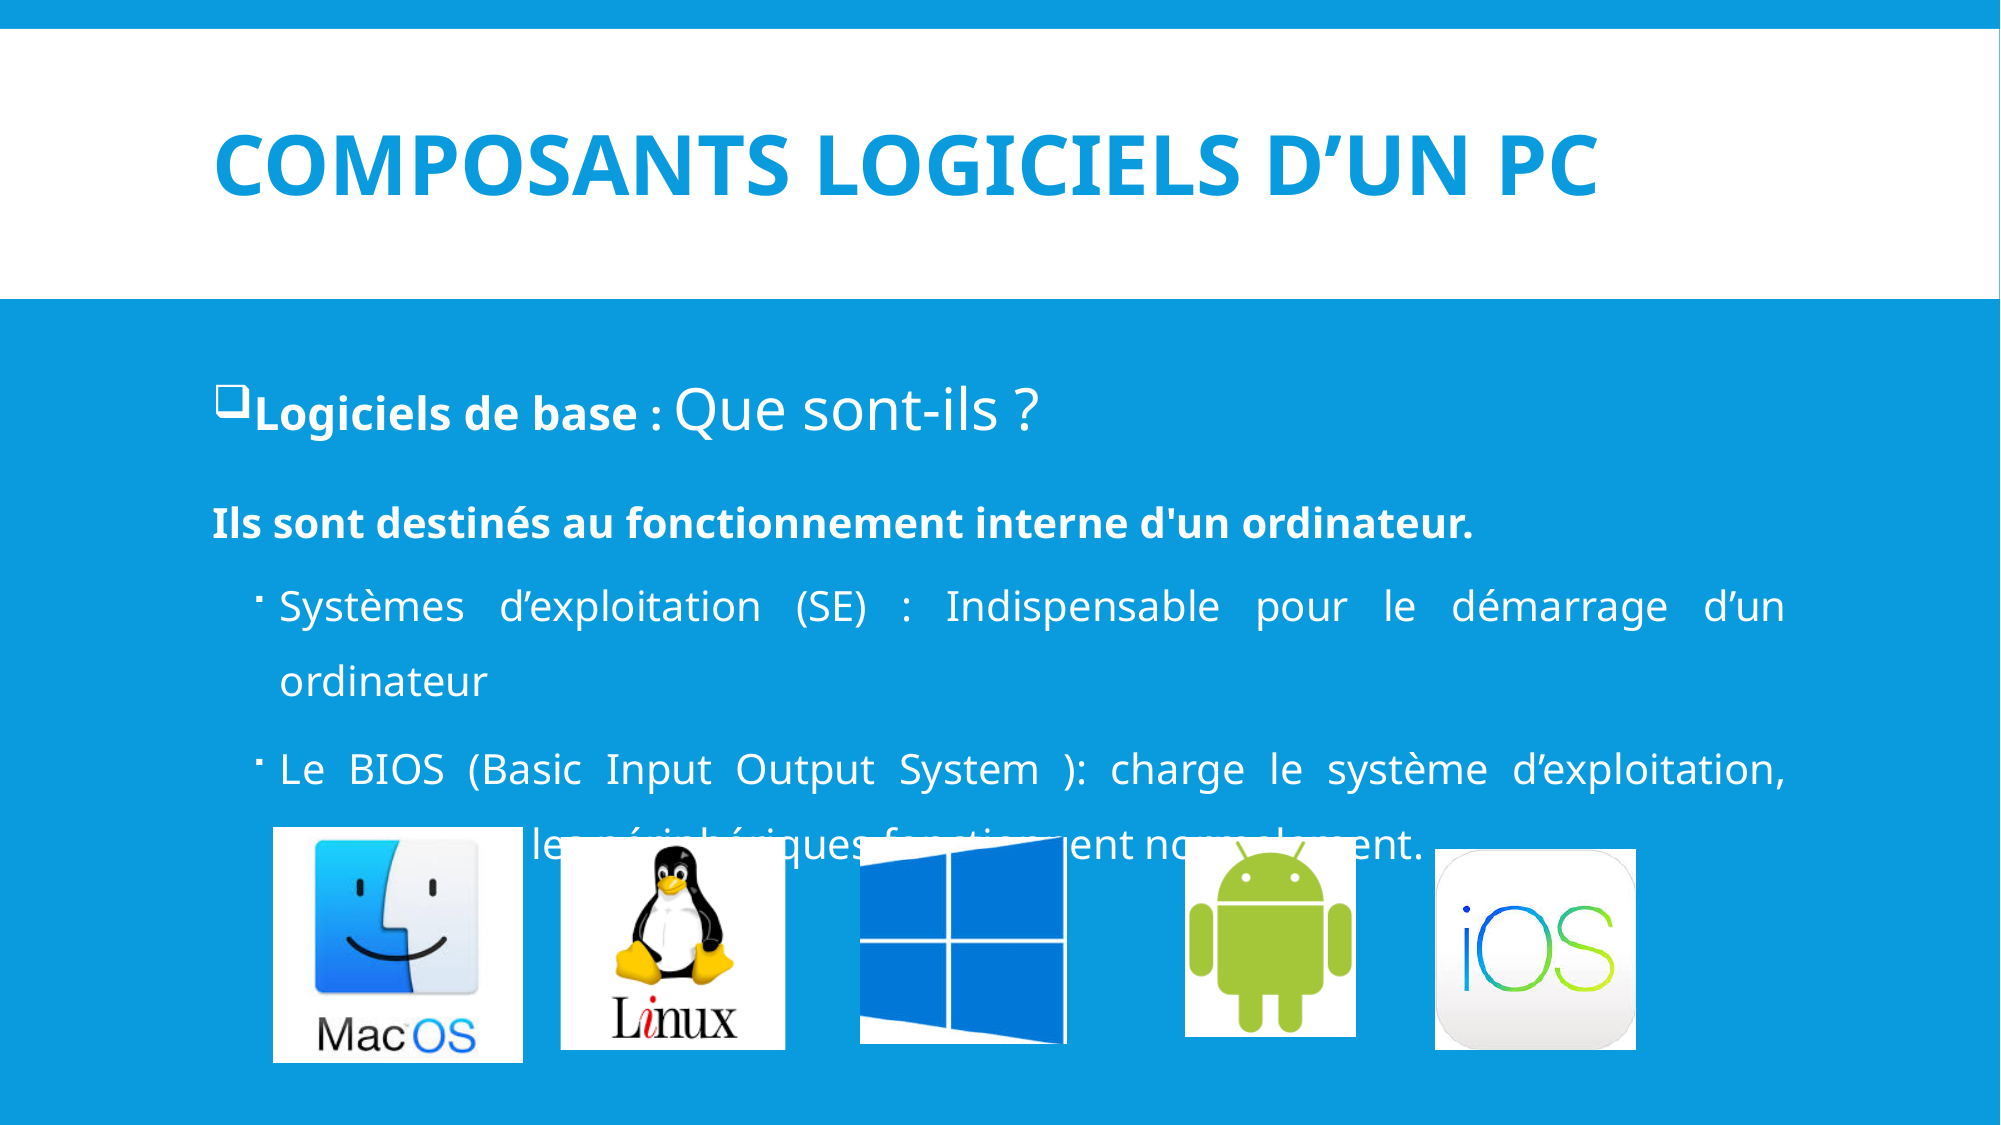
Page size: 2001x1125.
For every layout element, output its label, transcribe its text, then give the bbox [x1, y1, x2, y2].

title COMPOSANTS LOGICIELS D’UN PC [197, 46, 1803, 294]
picture [274, 828, 522, 1062]
list Logiciels de base : Que sont-ils ? Ils sont destinés au fonctionnement interne d'un ordinateur. Systèmes d’exploitation (SE) : Indispensable pour le démarrage d’un ordinateur Le BIOS (Basic Input Output System ): charge le système d’exploitation, s’assure que les périphériques fonctionnent normalement. [197, 329, 1803, 1021]
picture [860, 837, 1066, 1043]
picture [1185, 837, 1356, 1036]
picture [560, 837, 786, 1049]
picture [1436, 850, 1635, 1049]
